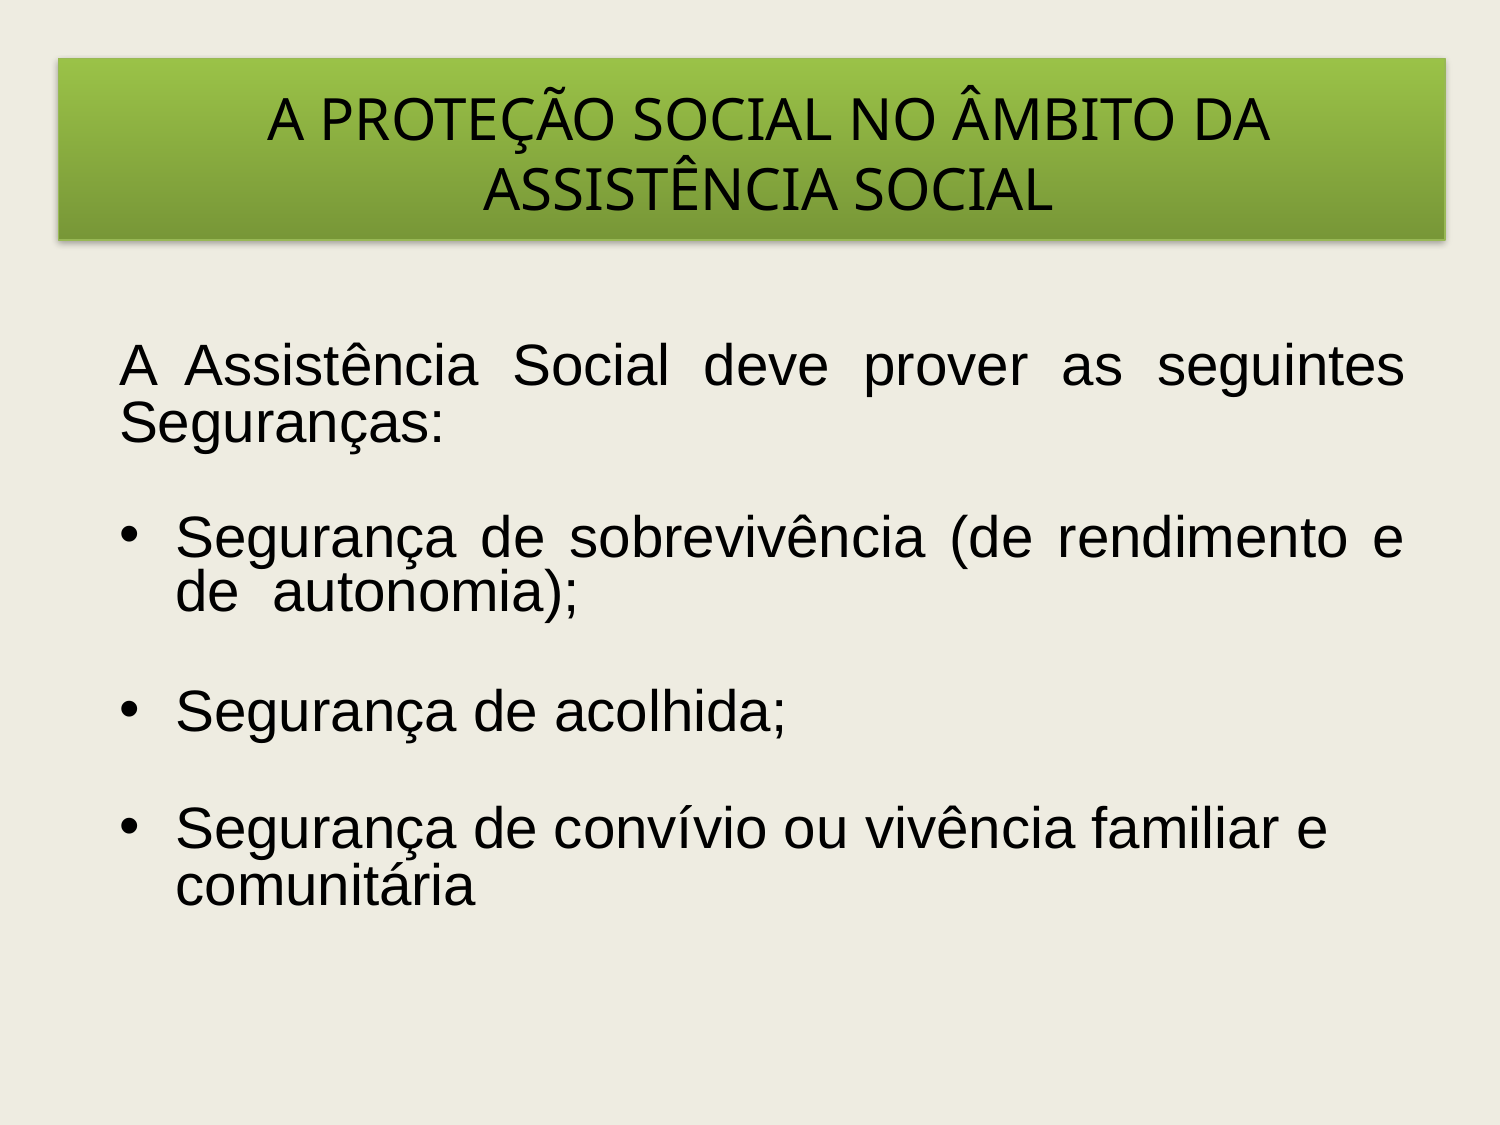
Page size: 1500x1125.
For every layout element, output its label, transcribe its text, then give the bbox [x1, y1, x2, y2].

text_box A Assistência Social deve prover as seguintes Seguranças: Segurança de sobrevivência (de rendimento e de autonomia); Segurança de acolhida; Segurança de convívio ou vivência familiar e comunitária [117, 339, 1407, 918]
text_box [1374, 58, 1446, 241]
text_box [58, 58, 164, 241]
title A PROTEÇÃO SOCIAL NO ÂMBITO DA ASSISTÊNCIA SOCIAL [164, 58, 1374, 247]
